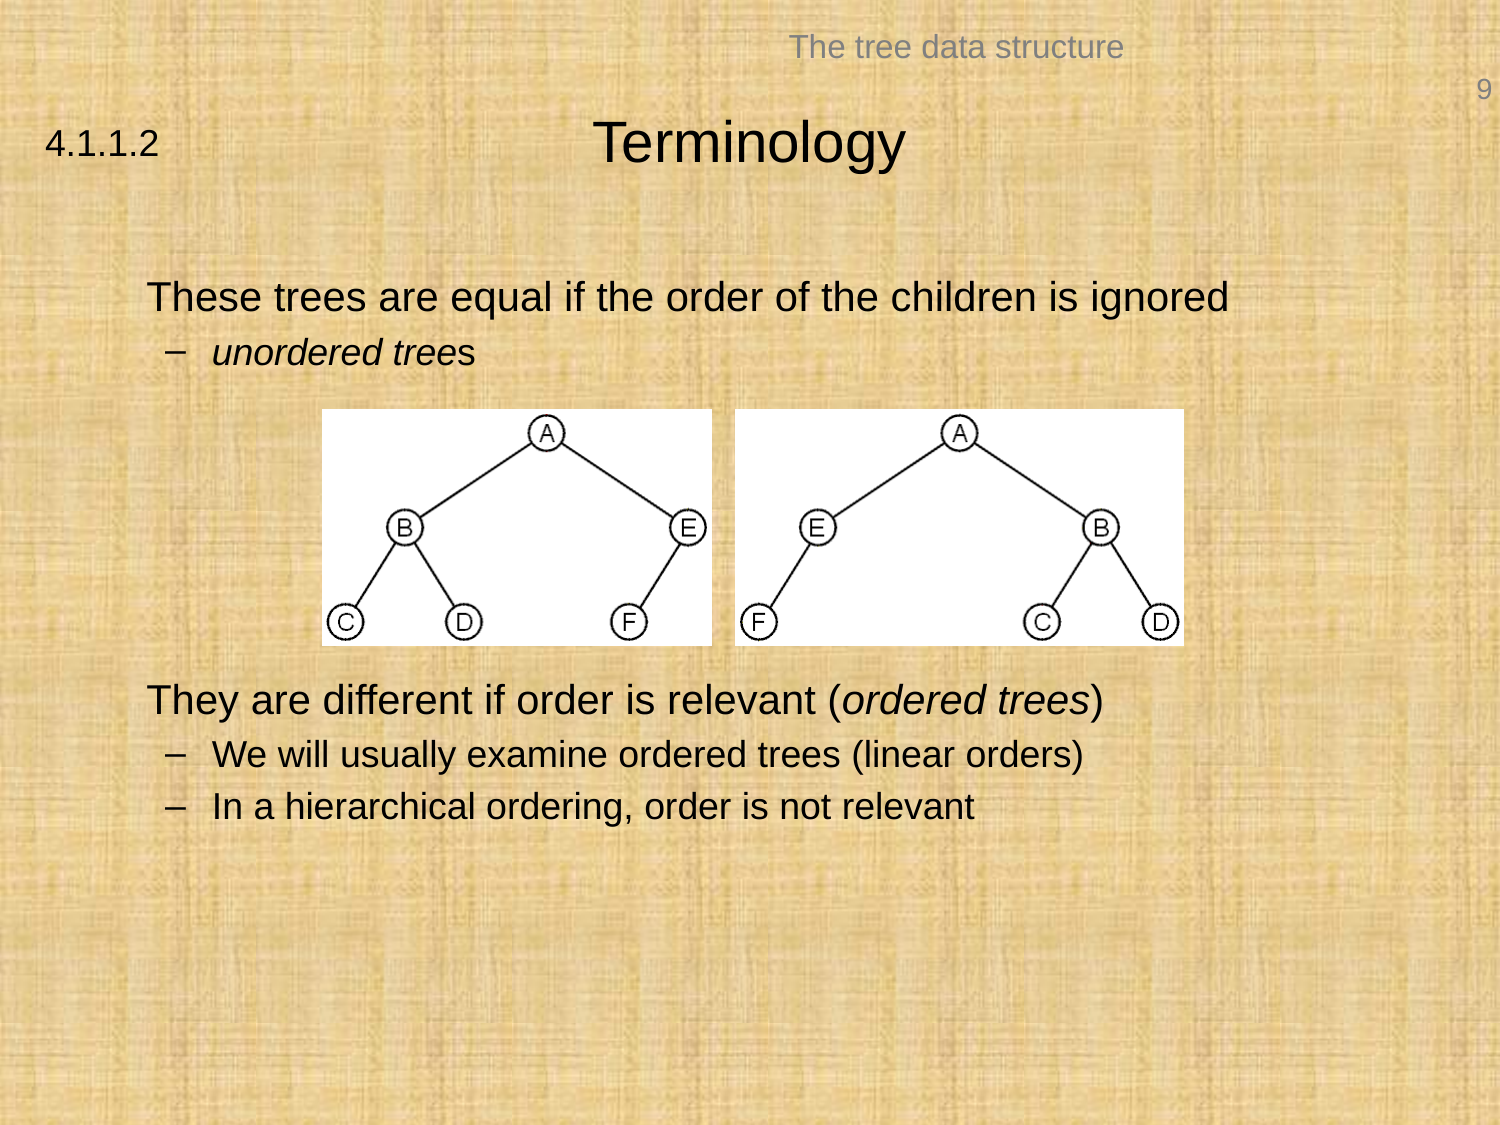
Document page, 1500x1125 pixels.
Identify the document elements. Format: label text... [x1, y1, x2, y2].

list These trees are equal if the order of the children is ignored unordered trees They are different if order is relevant (ordered trees) We will usually examine ordered trees (linear orders) In a hierarchical ordering, order is not relevant [74, 262, 1426, 1006]
text_box 4.1.1.2 [30, 111, 175, 172]
picture [0, 0, 1500, 1125]
title Terminology [74, 44, 1426, 233]
